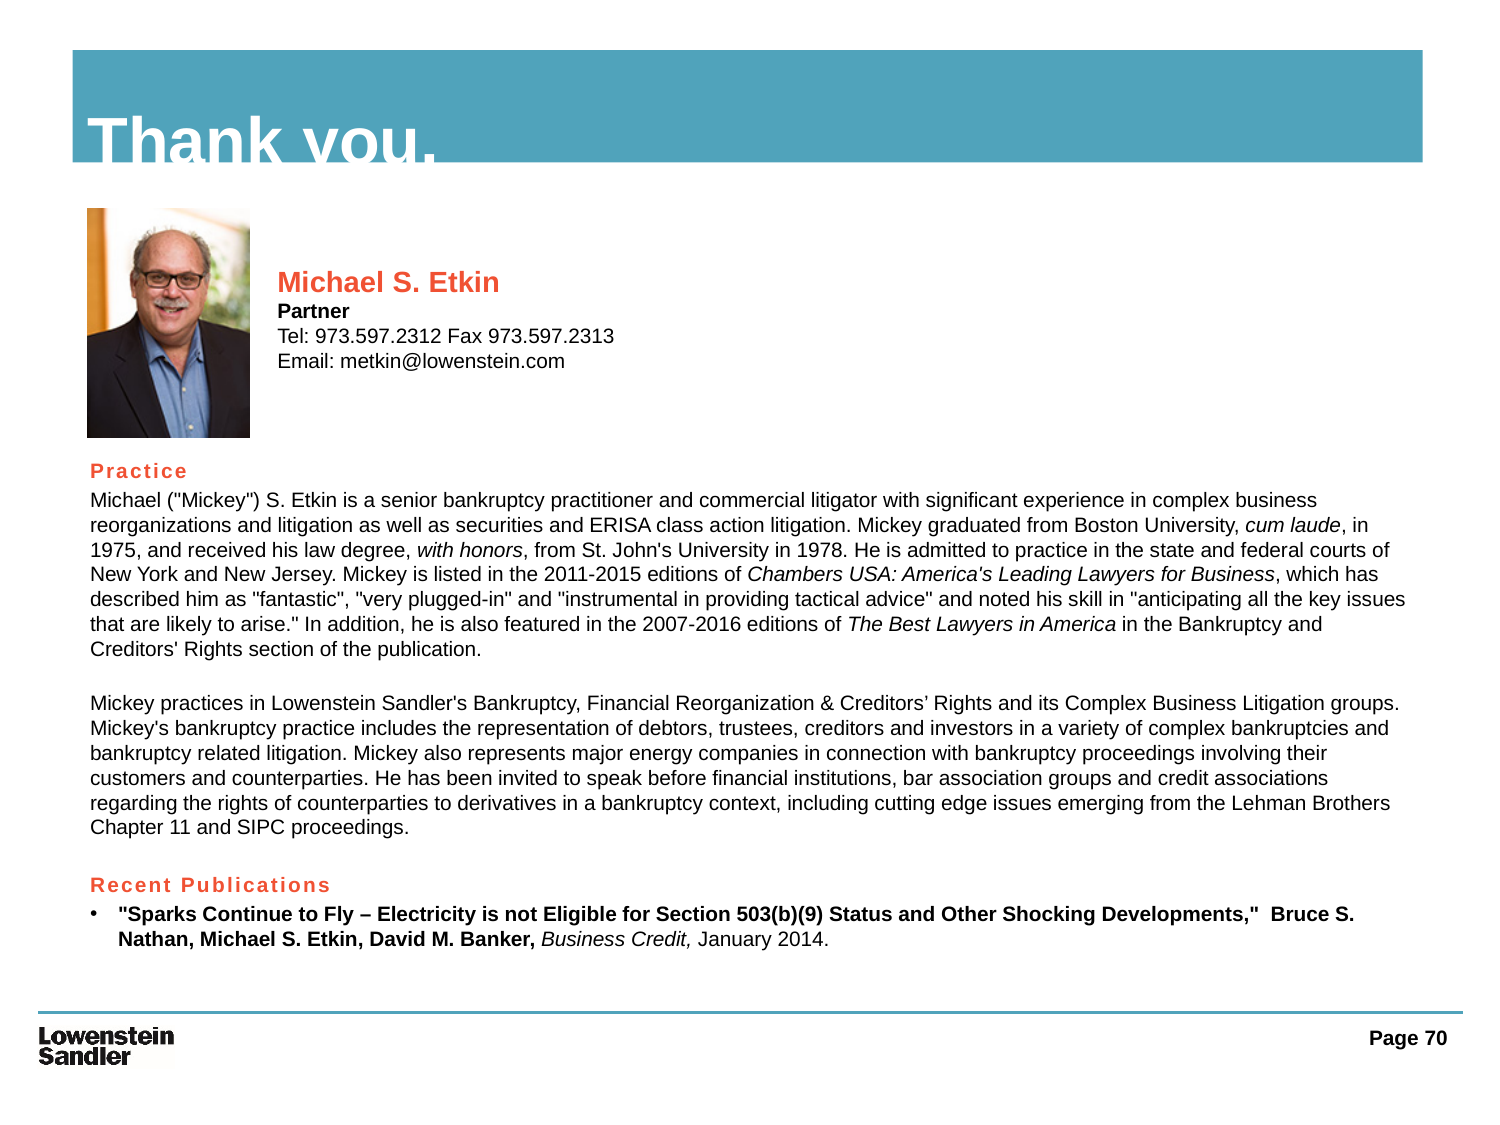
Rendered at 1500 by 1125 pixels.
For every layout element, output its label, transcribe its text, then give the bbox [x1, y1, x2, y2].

picture [37, 1025, 175, 1069]
text_box Michael S. Etkin Partner Tel: 973.597.2312 Fax 973.597.2313 Email: metkin@lowenstein.com [262, 255, 1088, 416]
title Thank you, [72, 50, 1423, 163]
slide_number Page 70 [1062, 1016, 1463, 1100]
list Practice Michael ("Mickey") S. Etkin is a senior bankruptcy practitioner and commercial litigator with significant experience in complex business reorganizations and litigation as well as securities and ERISA class action litigation. Mickey graduated from Boston University, cum laude, in 1975, and received his law degree, with honors, from St. John's University in 1978. He is admitted to practice in the state and federal courts of New York and New Jersey. Mickey is listed in the 2011-2015 editions of Chambers USA: America's Leading Lawyers for Business, which has described him as "fantastic", "very plugged-in" and "instrumental in providing tactical advice" and noted his skill in "anticipating all the key issues that are likely to arise." In addition, he is also featured in the 2007-2016 editions of The Best Lawyers in America in the Bankruptcy and Creditors' Rights section of the publication. Mickey practices in Lowenstein Sandler's Bankruptcy, Financial Reorganization & Creditors’ Rights and its Complex Business Litigation groups. Mickey's bankruptcy practice includes the representation of debtors, trustees, creditors and investors in a variety of complex bankruptcies and bankruptcy related litigation. Mickey also represents major energy companies in connection with bankruptcy proceedings involving their customers and counterparties. He has been invited to speak before financial institutions, bar association groups and credit associations regarding the rights of counterparties to derivatives in a bankruptcy context, including cutting edge issues emerging from the Lehman Brothers Chapter 11 and SIPC proceedings. Recent Publications "Sparks Continue to Fly – Electricity is not Eligible for Section 503(b)(9) Status and Other Shocking Developments," Bruce S. Nathan, Michael S. Etkin, David M. Banker, Business Credit, January 2014. [75, 450, 1425, 1019]
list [87, 208, 251, 438]
